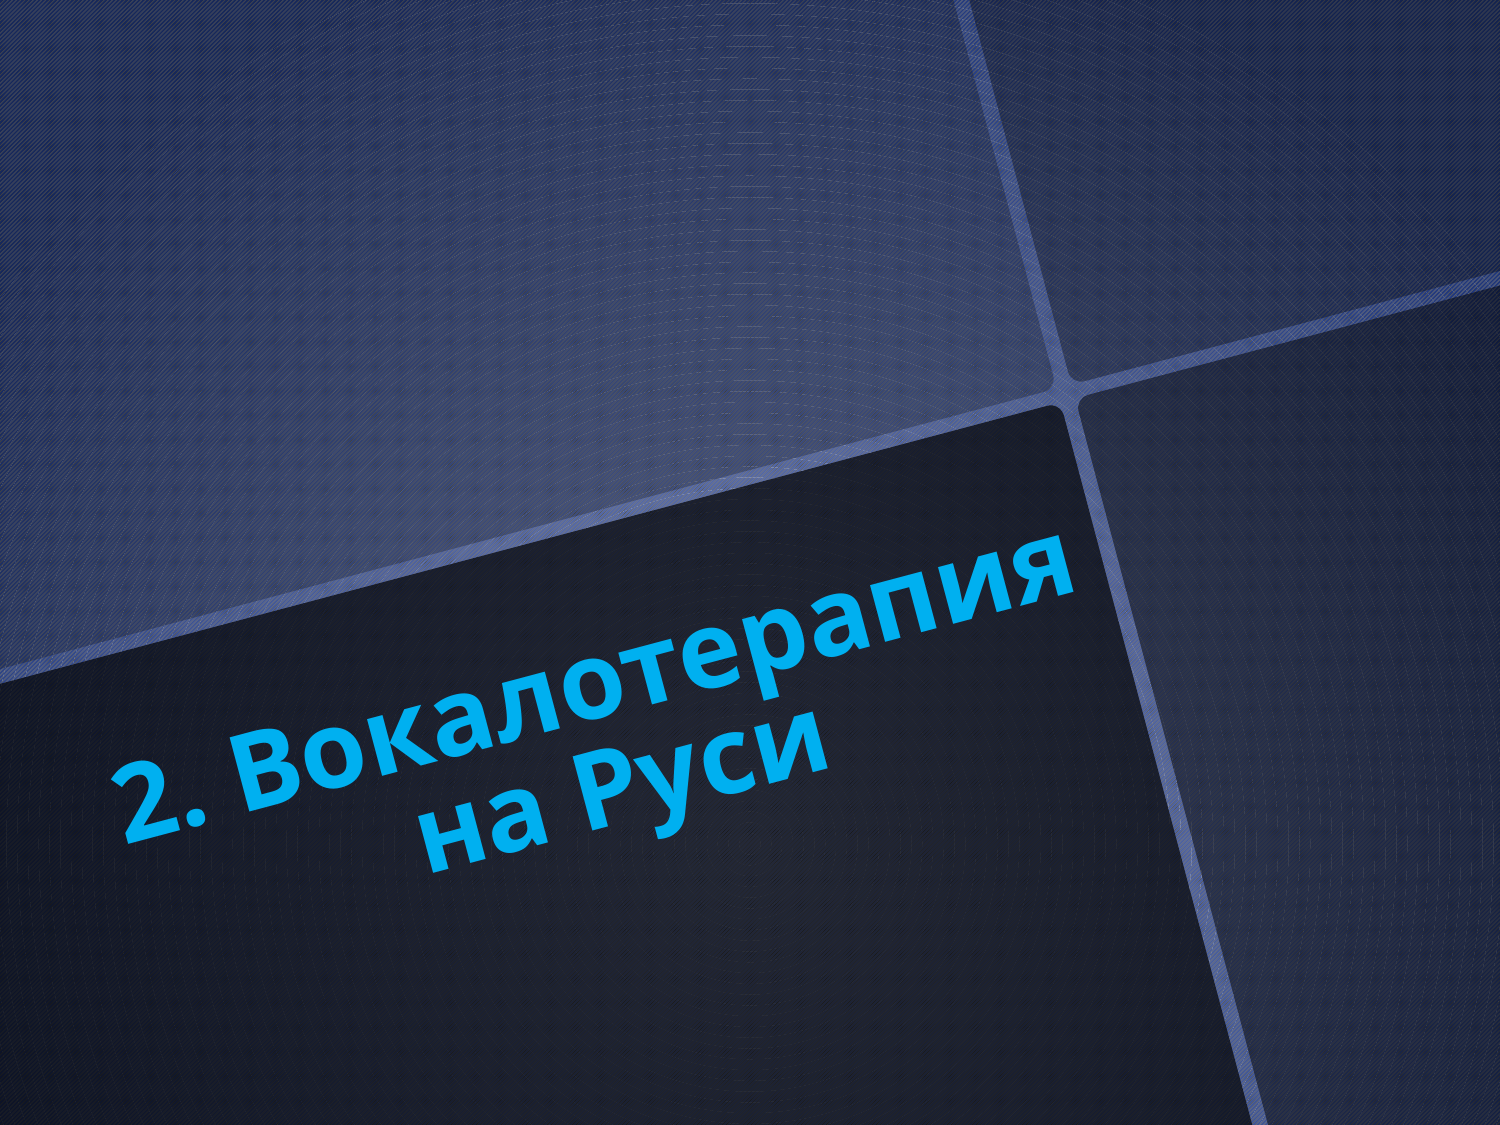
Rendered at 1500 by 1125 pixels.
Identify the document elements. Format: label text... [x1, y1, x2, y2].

title 2. Вокалотерапия на Руси [72, 460, 1136, 982]
